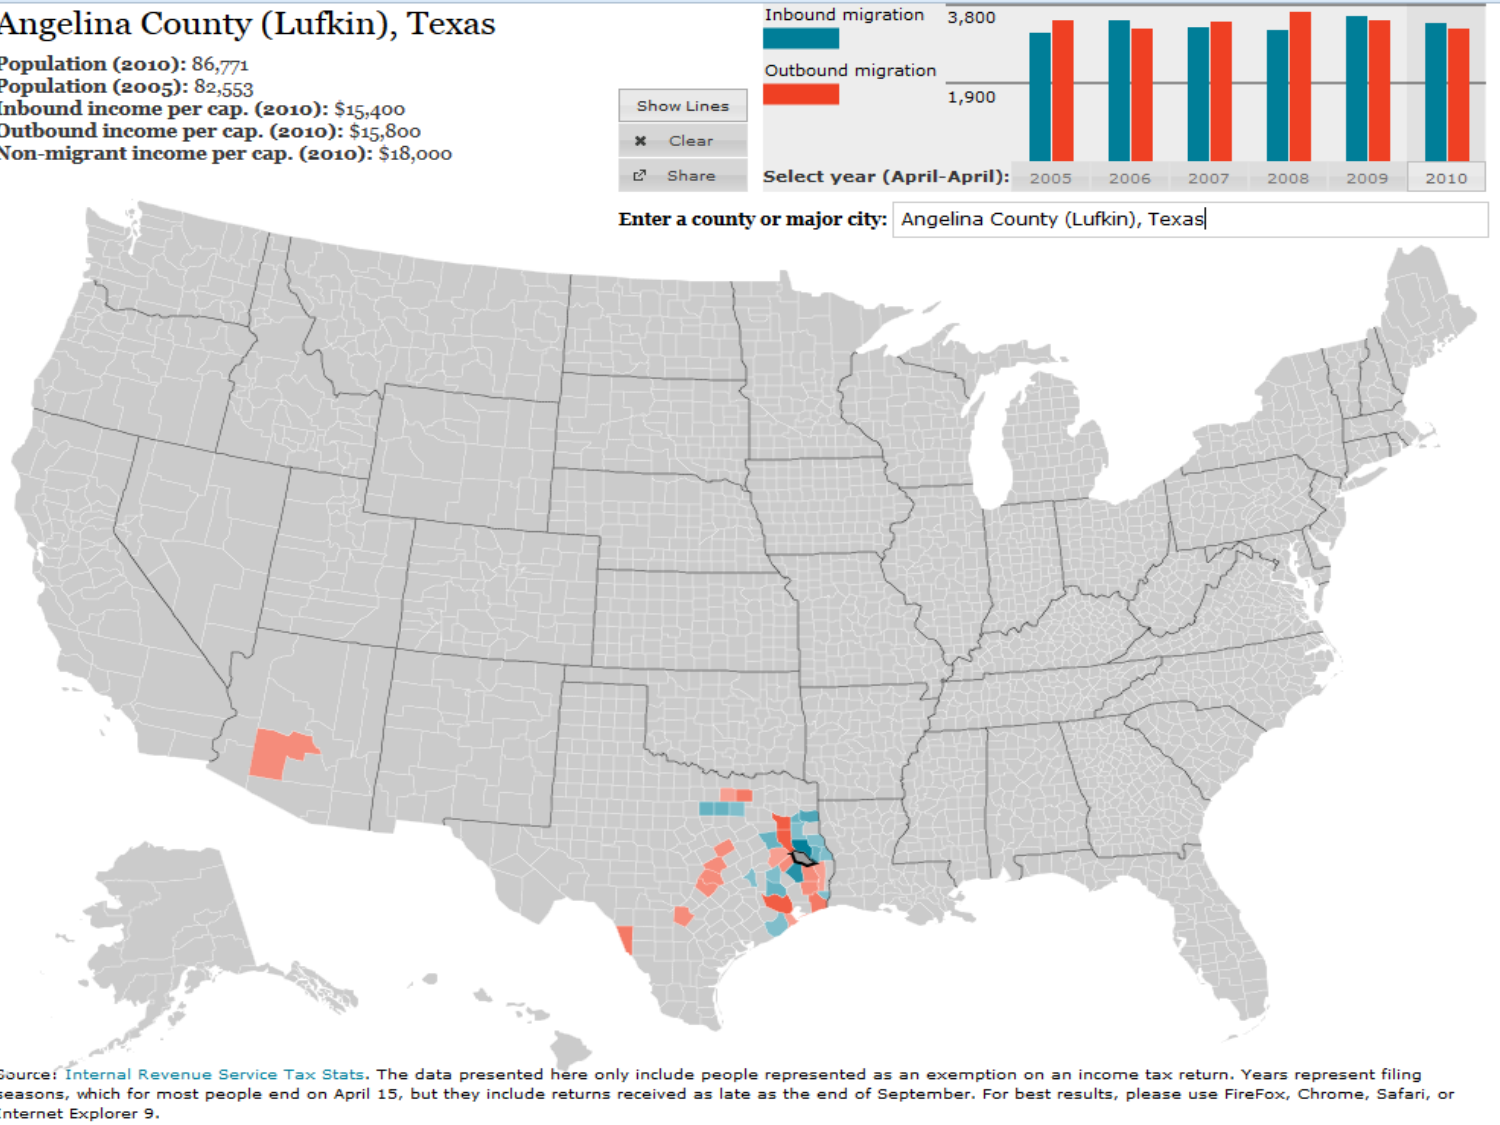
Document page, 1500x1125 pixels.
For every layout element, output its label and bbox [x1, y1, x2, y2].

list [0, 0, 1500, 1125]
